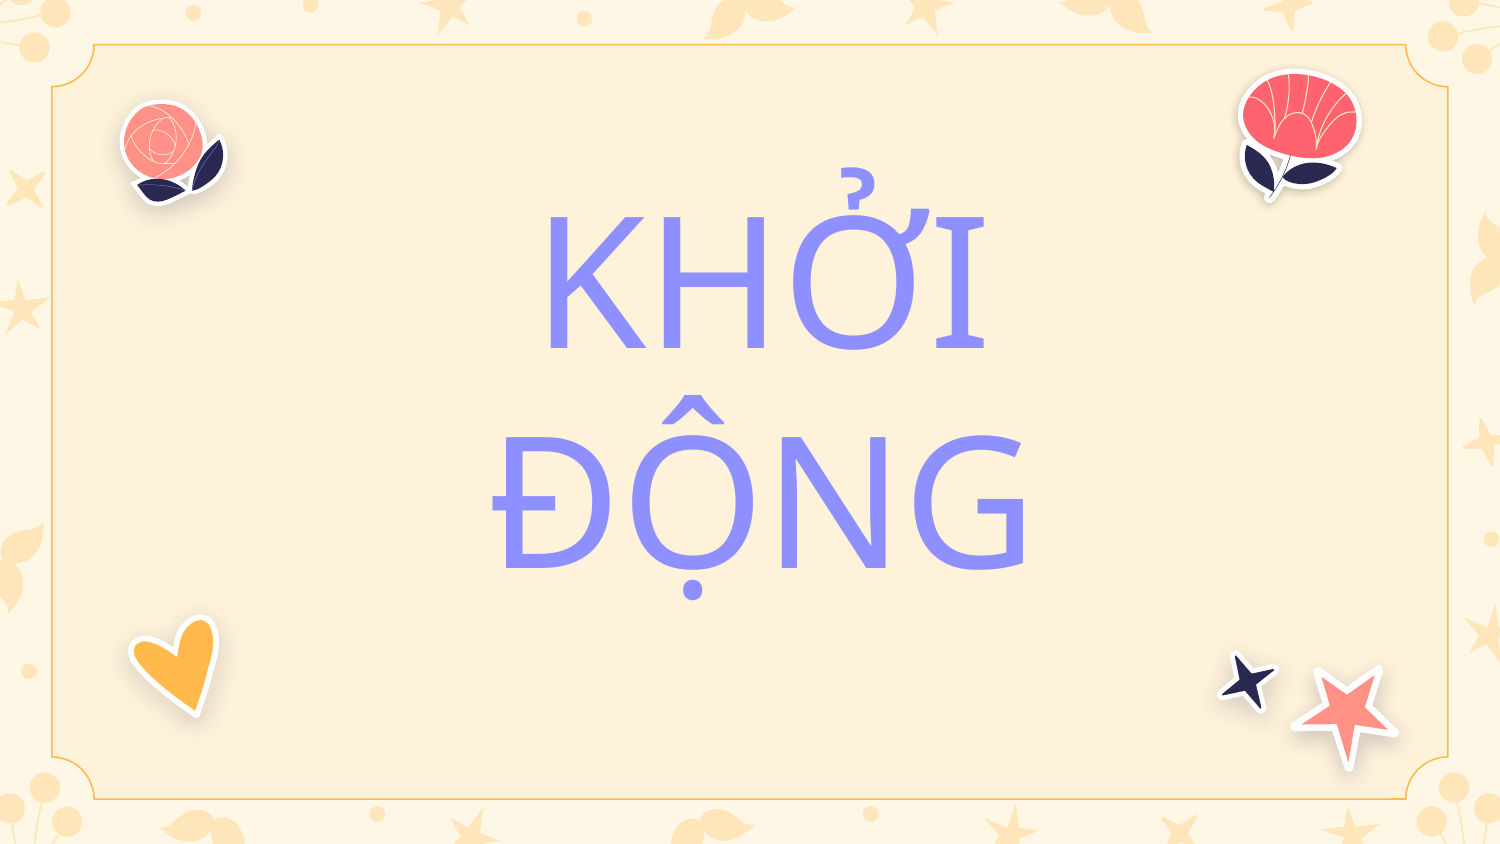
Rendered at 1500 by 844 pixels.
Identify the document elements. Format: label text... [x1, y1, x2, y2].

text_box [138, 606, 233, 706]
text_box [1214, 648, 1282, 716]
title KHỞI ĐỘNG [231, 230, 1294, 540]
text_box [1229, 65, 1355, 208]
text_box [1289, 665, 1400, 772]
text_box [117, 99, 231, 207]
